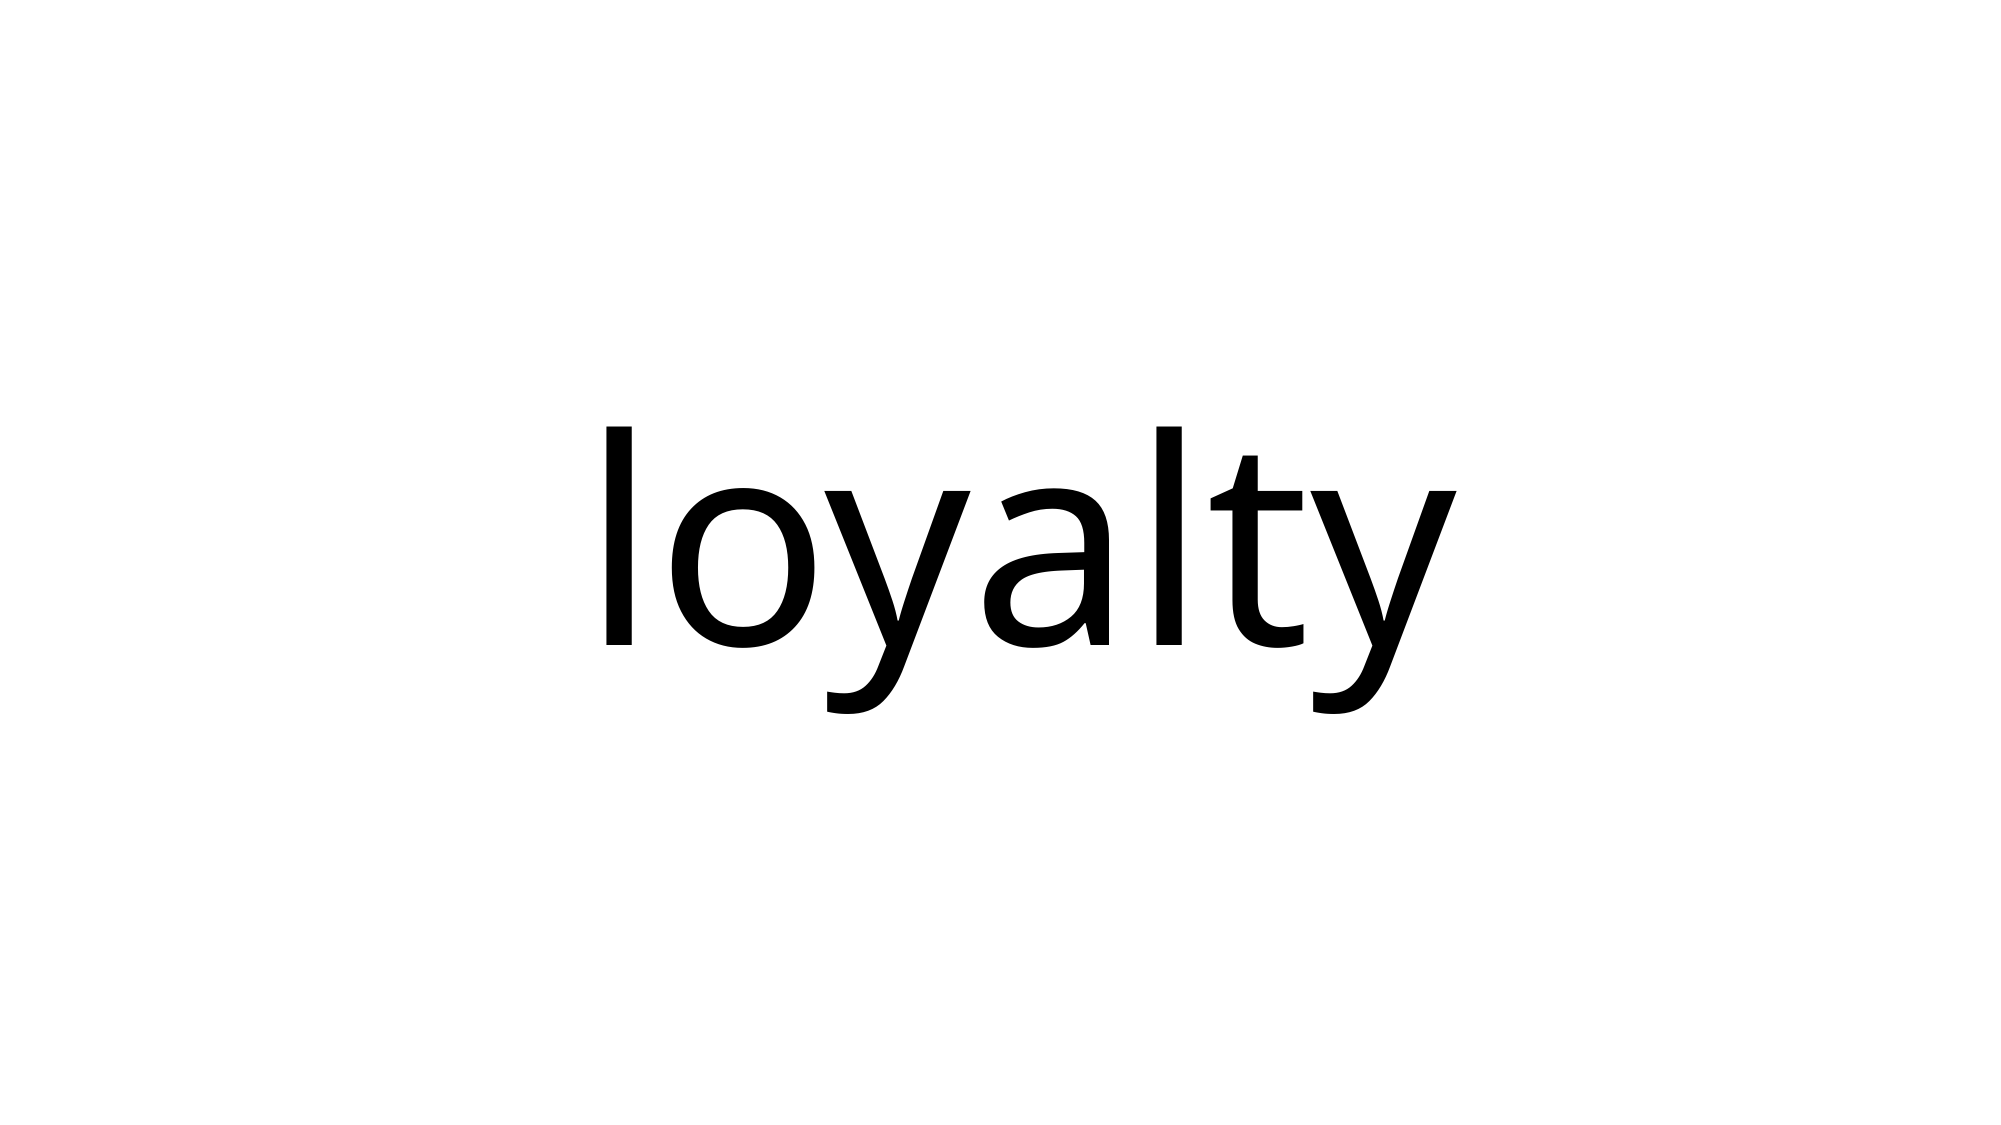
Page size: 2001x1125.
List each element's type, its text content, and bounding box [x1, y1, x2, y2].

text_box loyalty [157, 443, 1883, 662]
